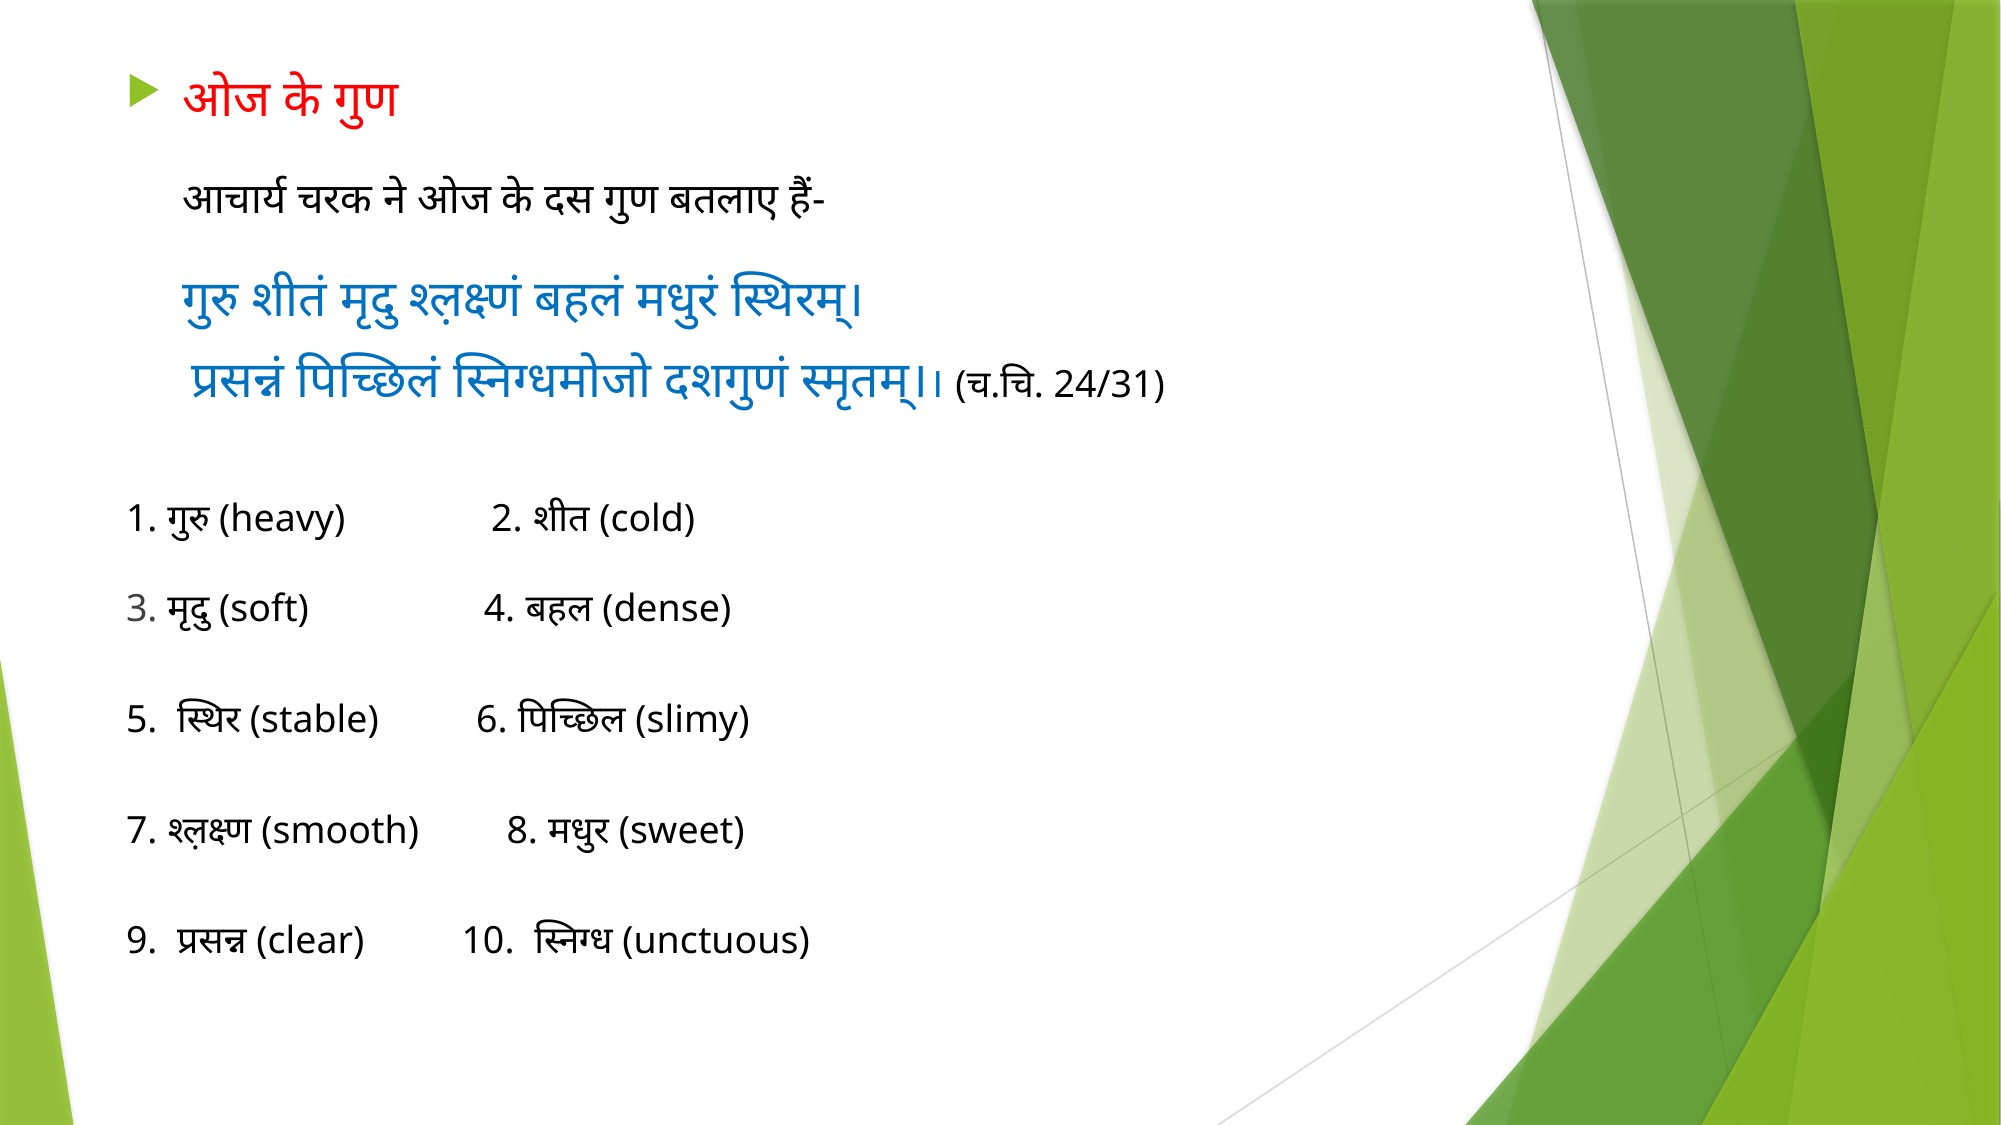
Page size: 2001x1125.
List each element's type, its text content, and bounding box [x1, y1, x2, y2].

list ओज के गुण आचार्य चरक ने ओज के दस गुण बतलाए हैं- गुरु शीतं मृदु श्ल़क्ष्णं बहलं मधुरं स्थिरम्। प्रसन्नं पिच्छिलं स्निग्धमोजो दशगुणं स्मृतम्।। (च.चि. 24/31) 1. गुरु (heavy) 2. शीत (cold) 3. मृदु (soft) 4. बहल (dense) 5. स्थिर (stable) 6. पिच्छिल (slimy) 7. श्ल़क्ष्ण (smooth) 8. मधुर (sweet) 9. प्रसन्न (clear) 10. स्निग्ध (unctuous) [111, 58, 1522, 991]
